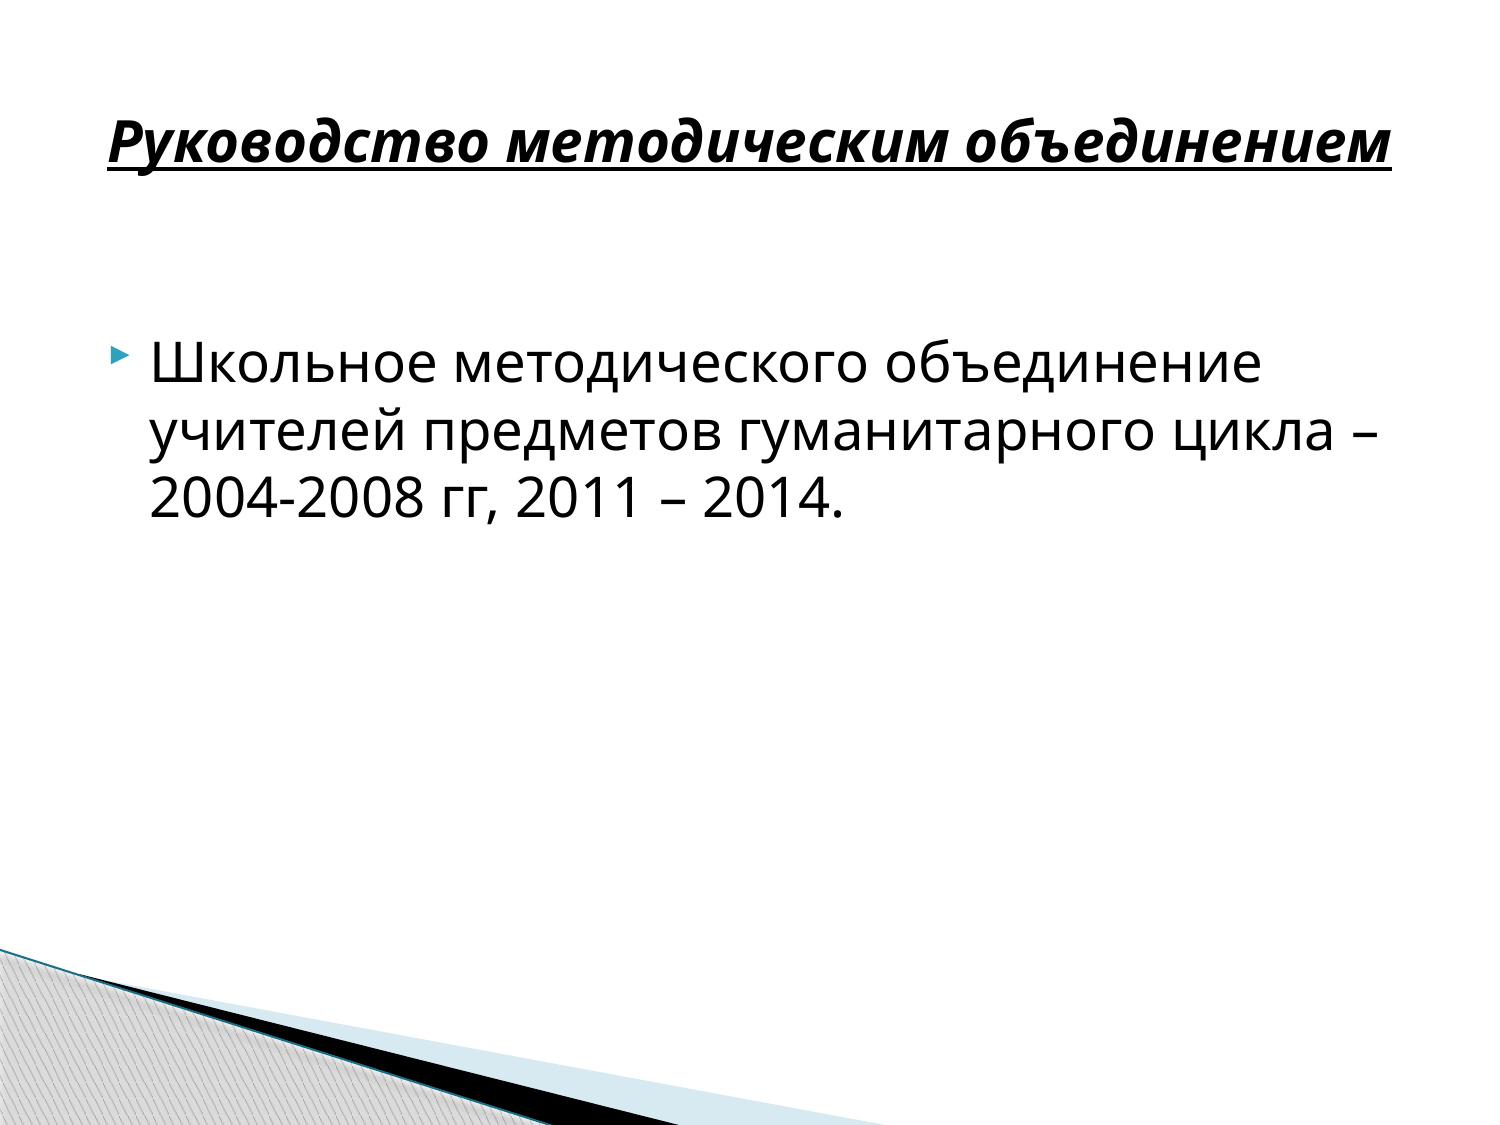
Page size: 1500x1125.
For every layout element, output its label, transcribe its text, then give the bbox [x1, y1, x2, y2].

list Школьное методического объединение учителей предметов гуманитарного цикла – 2004-2008 гг, 2011 – 2014. [75, 243, 1425, 986]
title Руководство методическим объединением [75, 45, 1425, 233]
